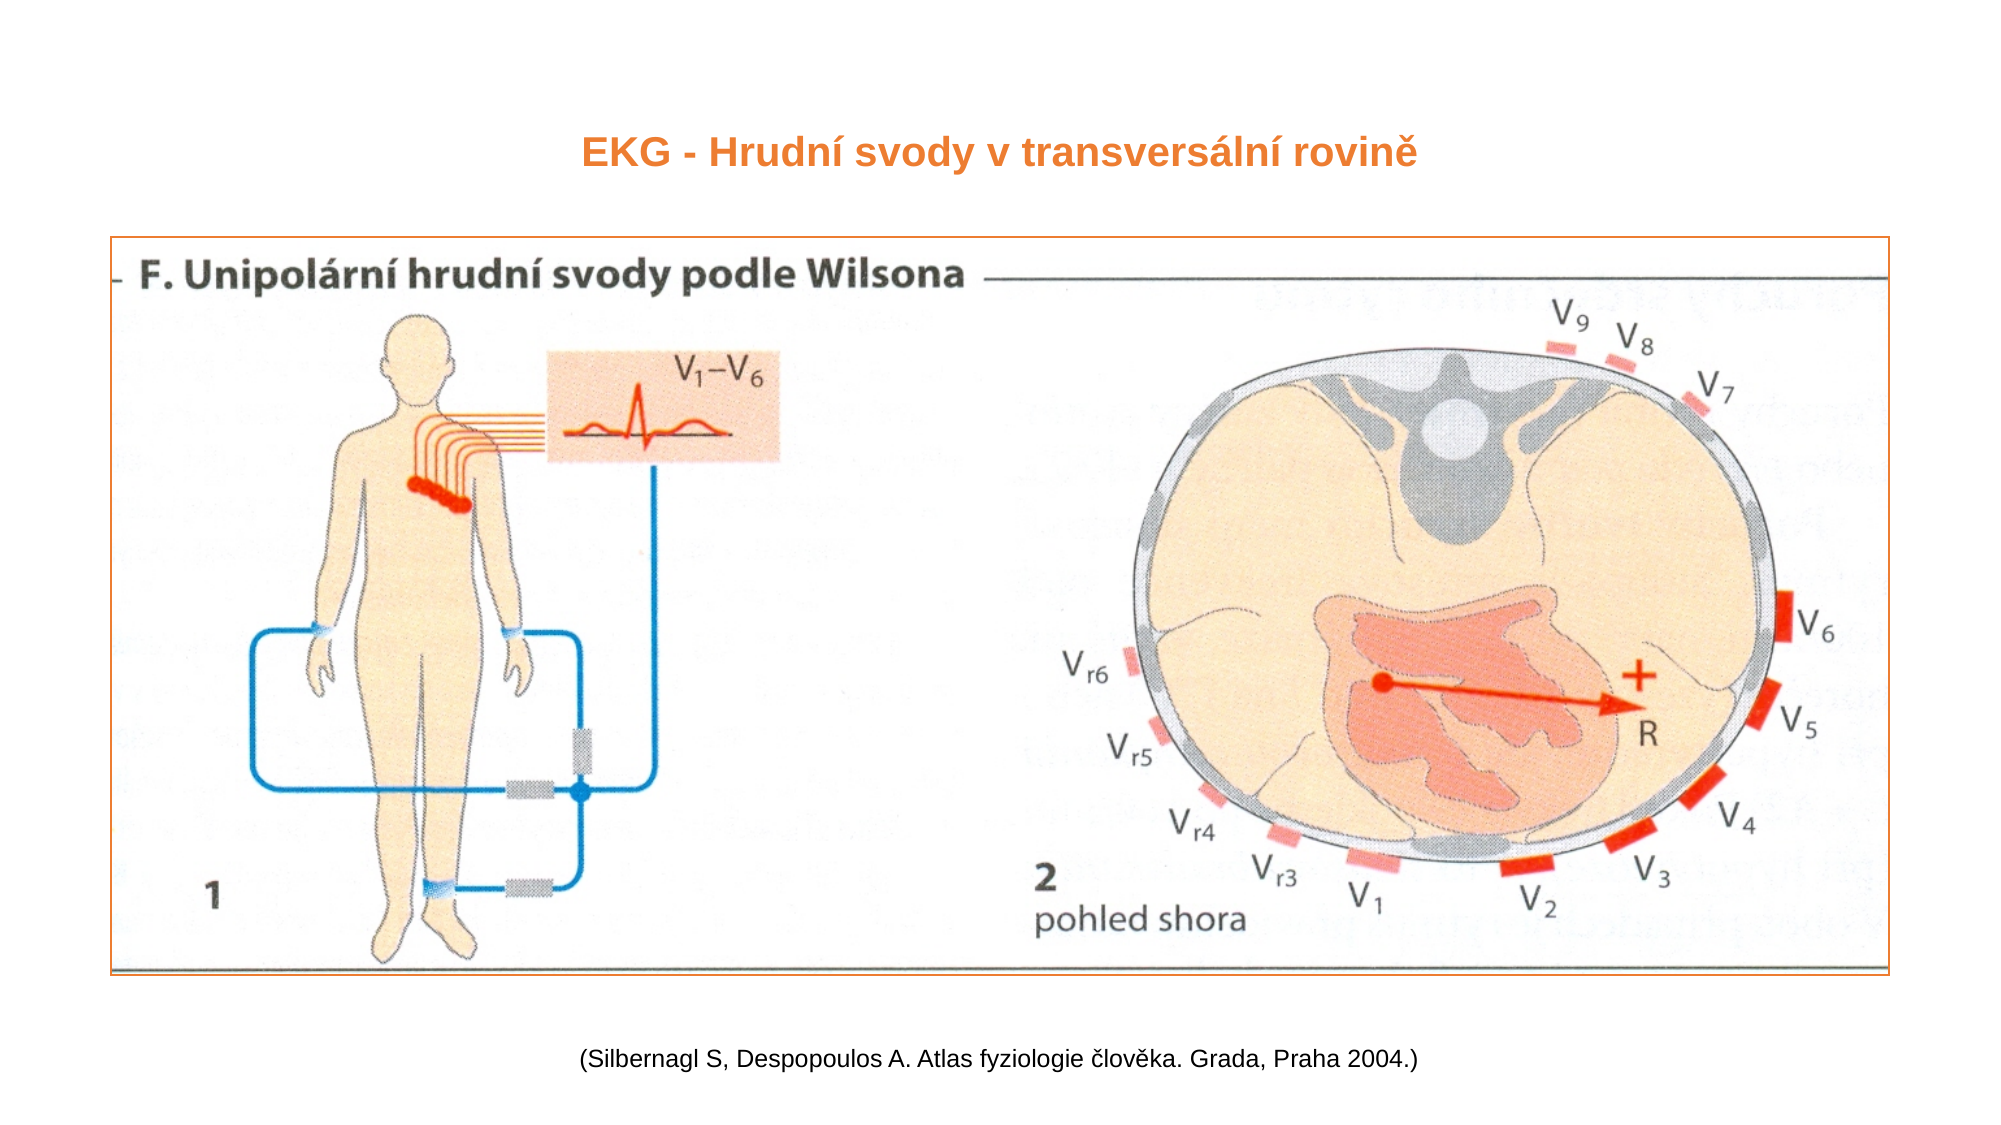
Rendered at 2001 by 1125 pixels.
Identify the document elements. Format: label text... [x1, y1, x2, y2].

picture [111, 237, 1889, 975]
text_box EKG - Hrudní svody v transversální rovině [543, 117, 1457, 183]
text_box (Silbernagl S, Despopoulos A. Atlas fyziologie člověka. Grada, Praha 2004.) [409, 1034, 1591, 1080]
